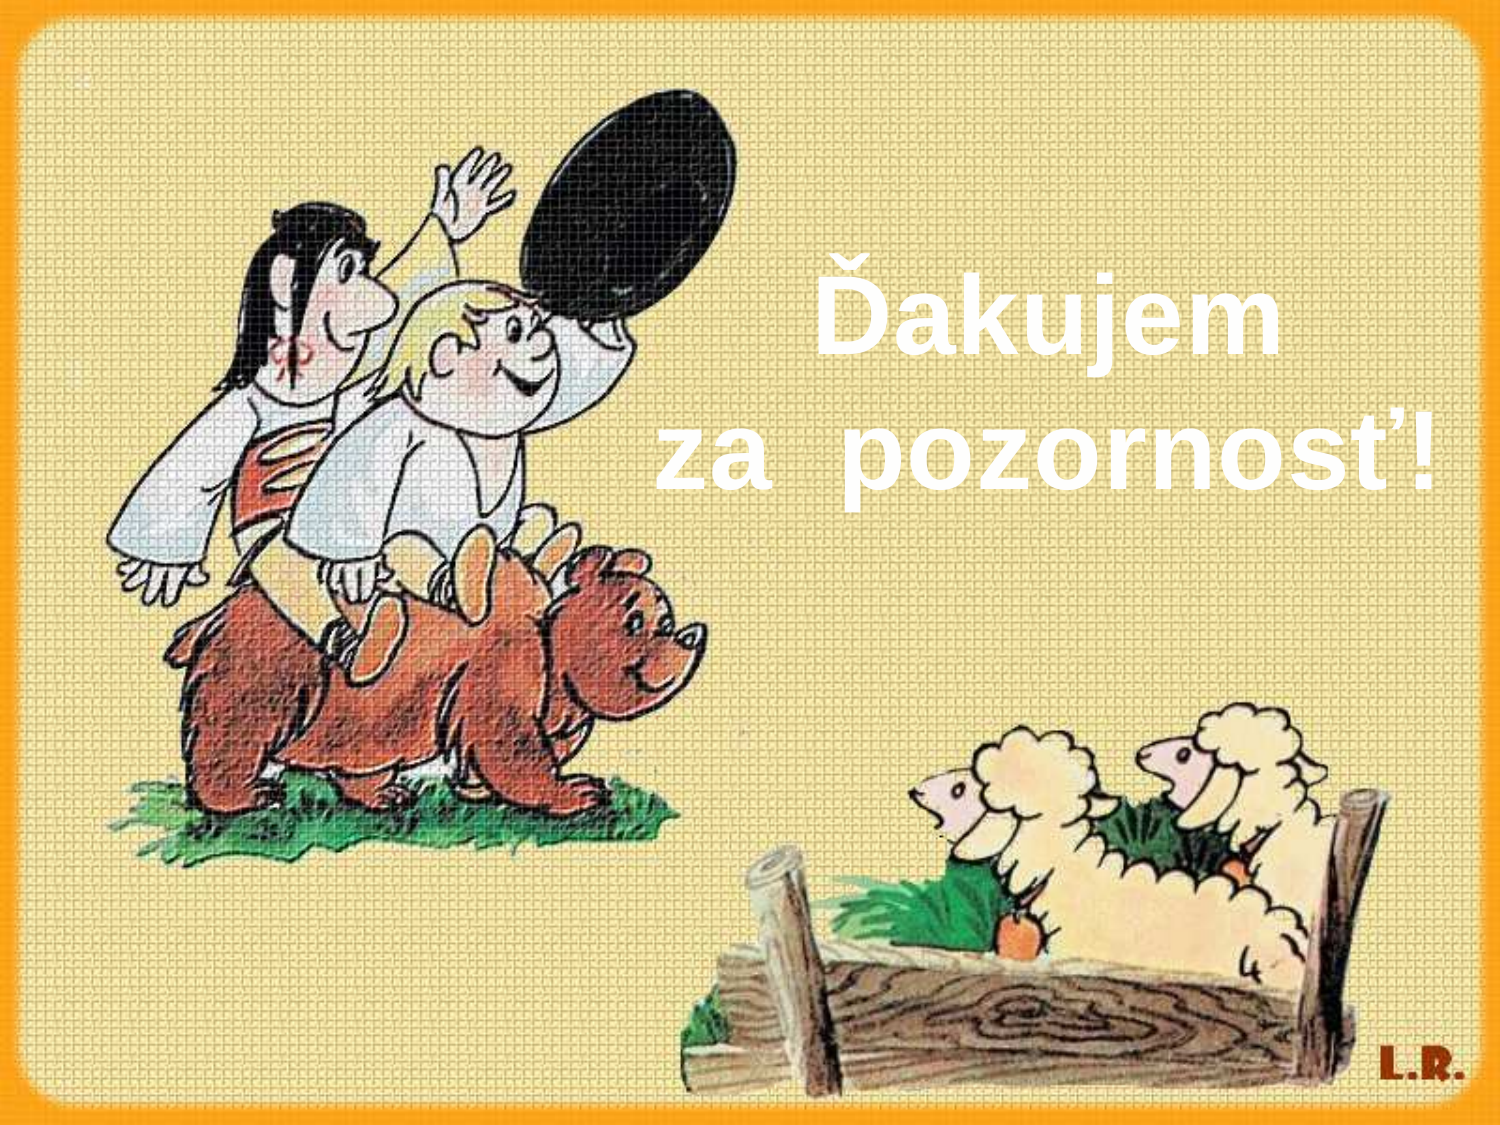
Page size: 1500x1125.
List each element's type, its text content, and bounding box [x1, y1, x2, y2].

text_box Ďakujem za pozornosť! [637, 234, 1461, 520]
picture [0, 0, 1500, 1125]
